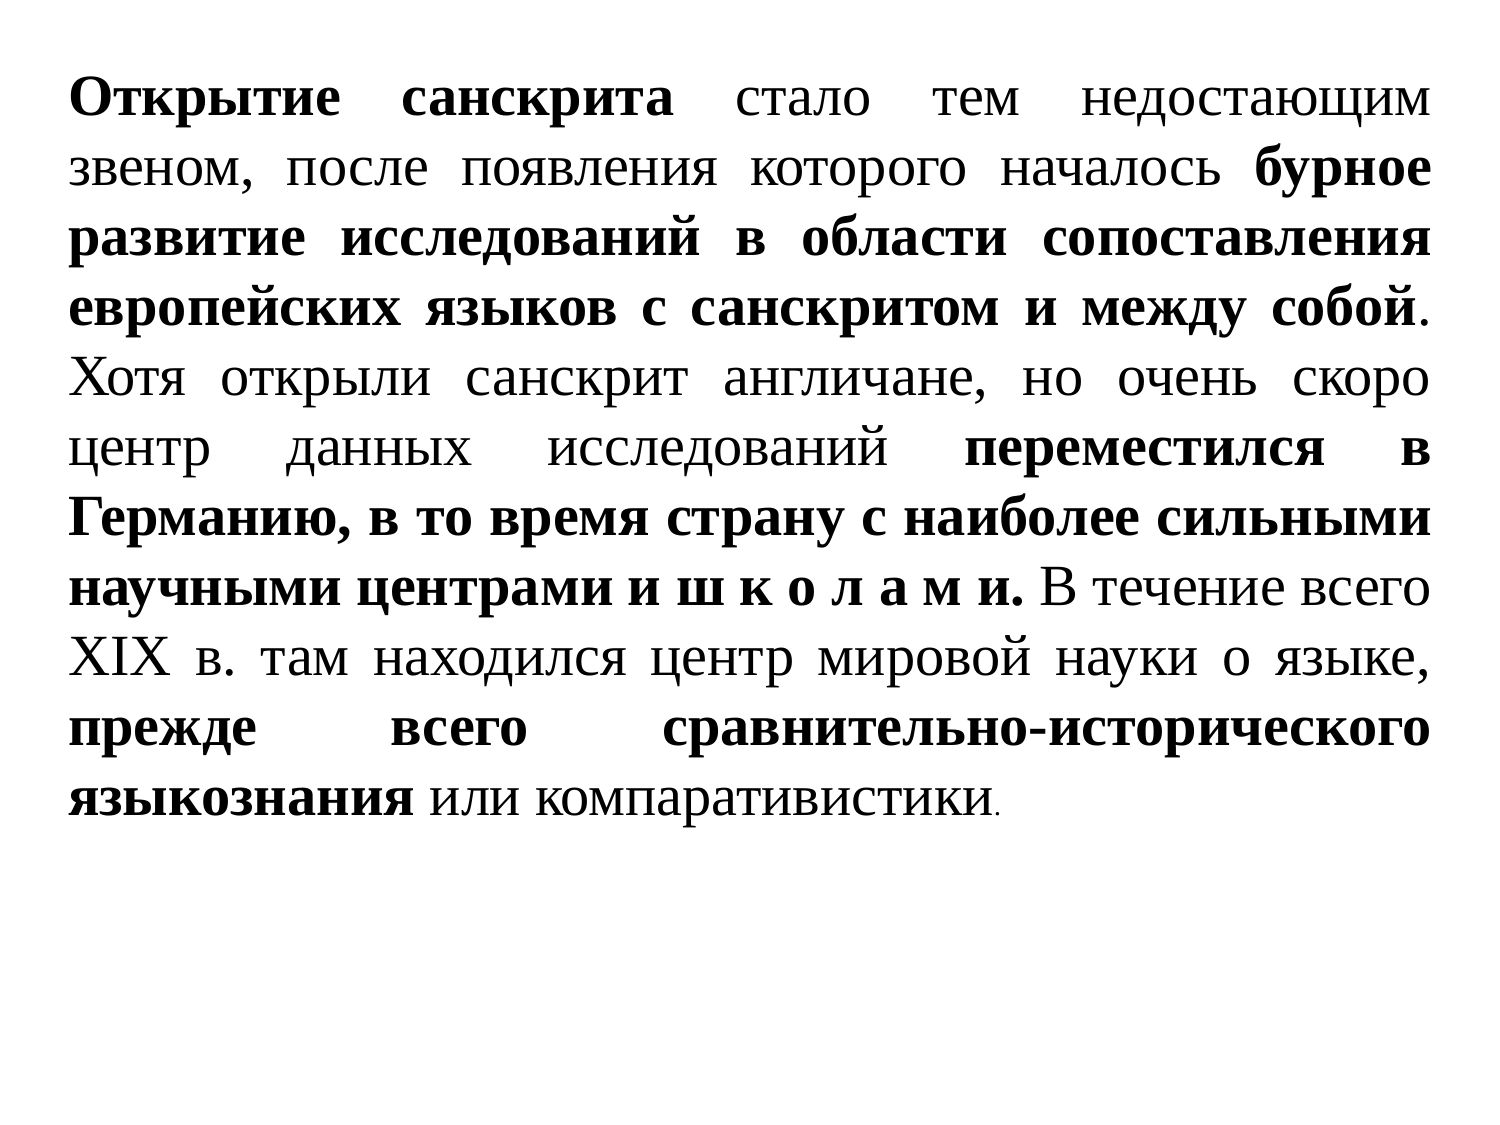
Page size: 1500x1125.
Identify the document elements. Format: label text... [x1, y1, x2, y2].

text_box Открытие санскрита стало тем недостающим звеном, после появления которого началось бурное развитие исследований в области сопоставления европейских языков с санскритом и между собой. Хотя открыли санскрит англичане, но очень скоро центр данных исследований переместился в Германию, в то время страну с наиболее сильными научными центрами и ш к о л а м и. В течение всего XIX в. там находился центр мировой науки о языке, прежде всего сравнительно-исторического языкознания или компаративистики. [53, 49, 1447, 835]
